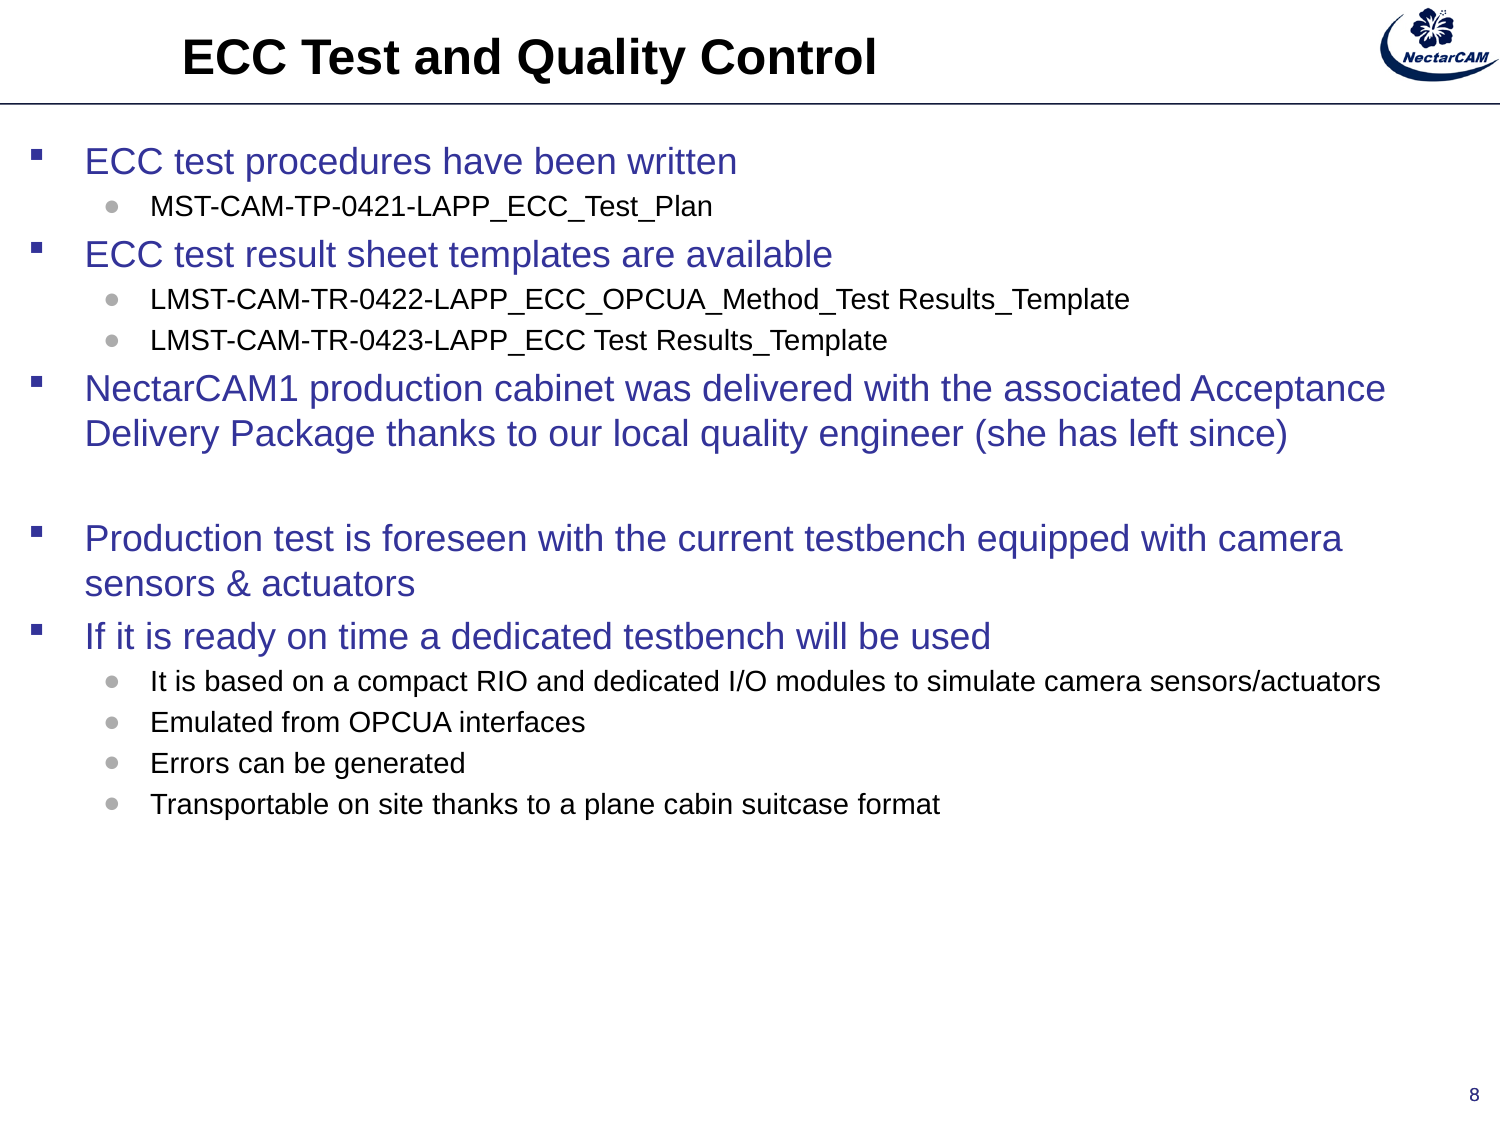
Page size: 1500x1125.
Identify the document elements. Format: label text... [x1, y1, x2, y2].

picture [1378, 0, 1500, 82]
title ECC Test and Quality Control [181, 16, 1471, 94]
text_box ECC test procedures have been written MST-CAM-TP-0421-LAPP_ECC_Test_Plan ECC test result sheet templates are available LMST-CAM-TR-0422-LAPP_ECC_OPCUA_Method_Test Results_Template LMST-CAM-TR-0423-LAPP_ECC Test Results_Template NectarCAM1 production cabinet was delivered with the associated Acceptance Delivery Package thanks to our local quality engineer (she has left since) Production test is foreseen with the current testbench equipped with camera sensors & actuators If it is ready on time a dedicated testbench will be used It is based on a compact RIO and dedicated I/O modules to simulate camera sensors/actuators Emulated from OPCUA interfaces Errors can be generated Transportable on site thanks to a plane cabin suitcase format [13, 129, 1482, 1099]
